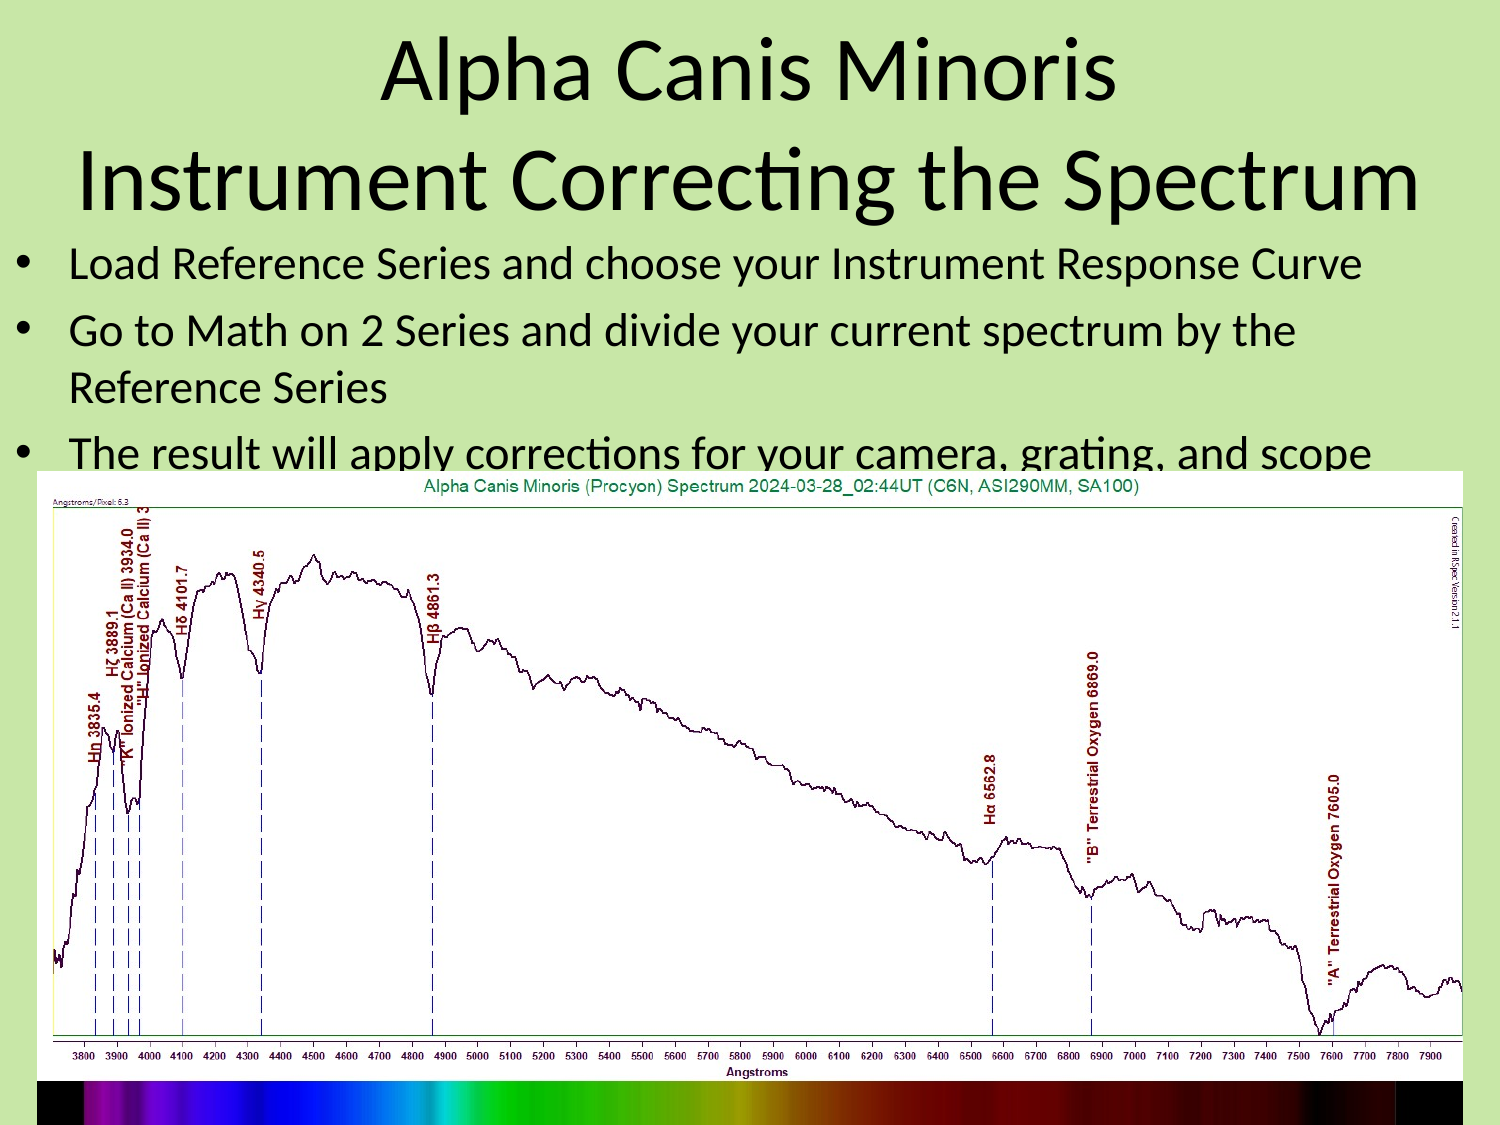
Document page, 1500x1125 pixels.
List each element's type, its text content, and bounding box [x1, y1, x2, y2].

title Alpha Canis Minoris Instrument Correcting the Spectrum [0, 0, 1500, 224]
list Load Reference Series and choose your Instrument Response Curve Go to Math on 2 Series and divide your current spectrum by the Reference Series The result will apply corrections for your camera, grating, and scope [0, 224, 1500, 488]
picture [37, 471, 1463, 1125]
